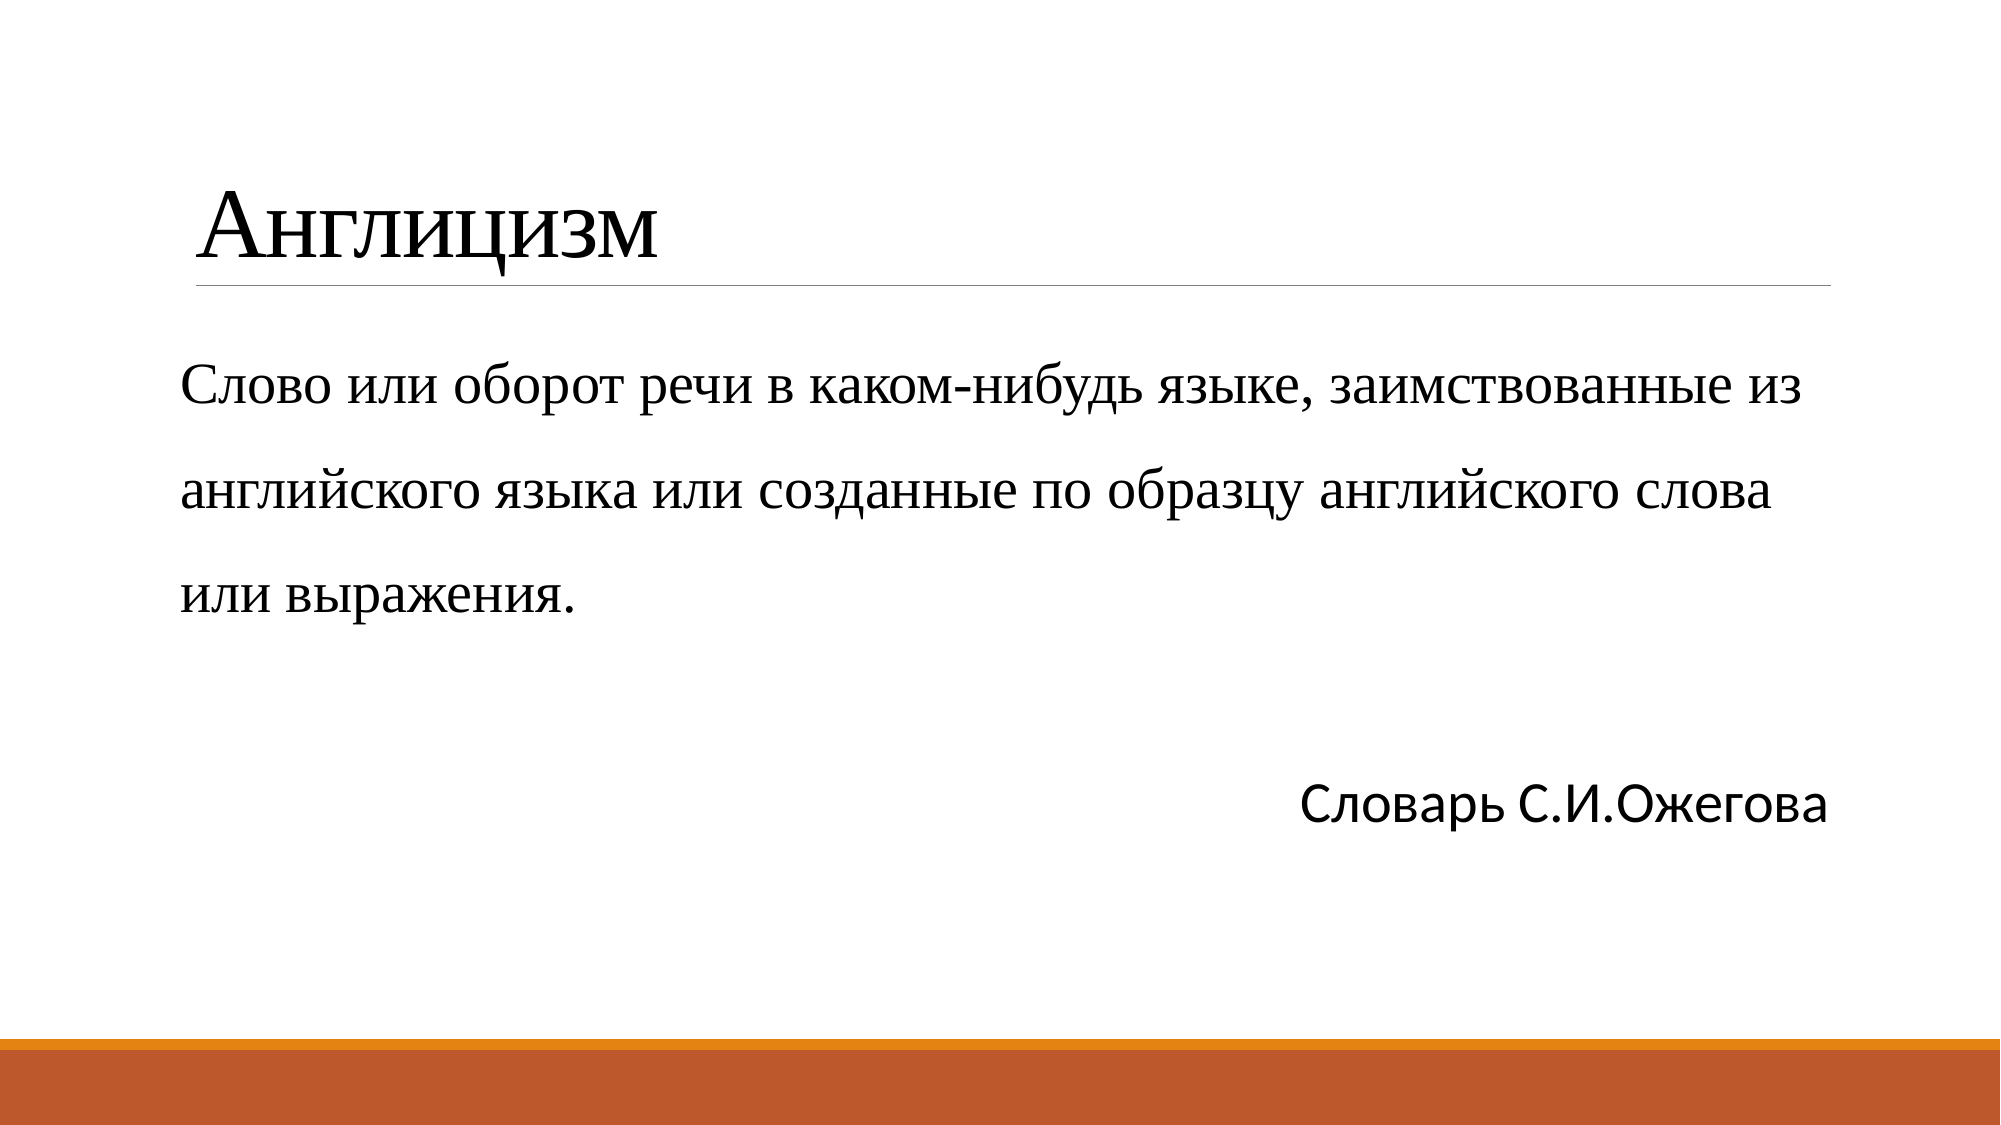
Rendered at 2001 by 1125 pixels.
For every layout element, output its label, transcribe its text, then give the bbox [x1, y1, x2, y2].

list Слово или оборот речи в каком-нибудь языке, заимствованные из английского языка или созданные по образцу английского слова или выражения. Словарь С.И.Ожегова [180, 302, 1830, 963]
title Англицизм [180, 47, 1830, 285]
